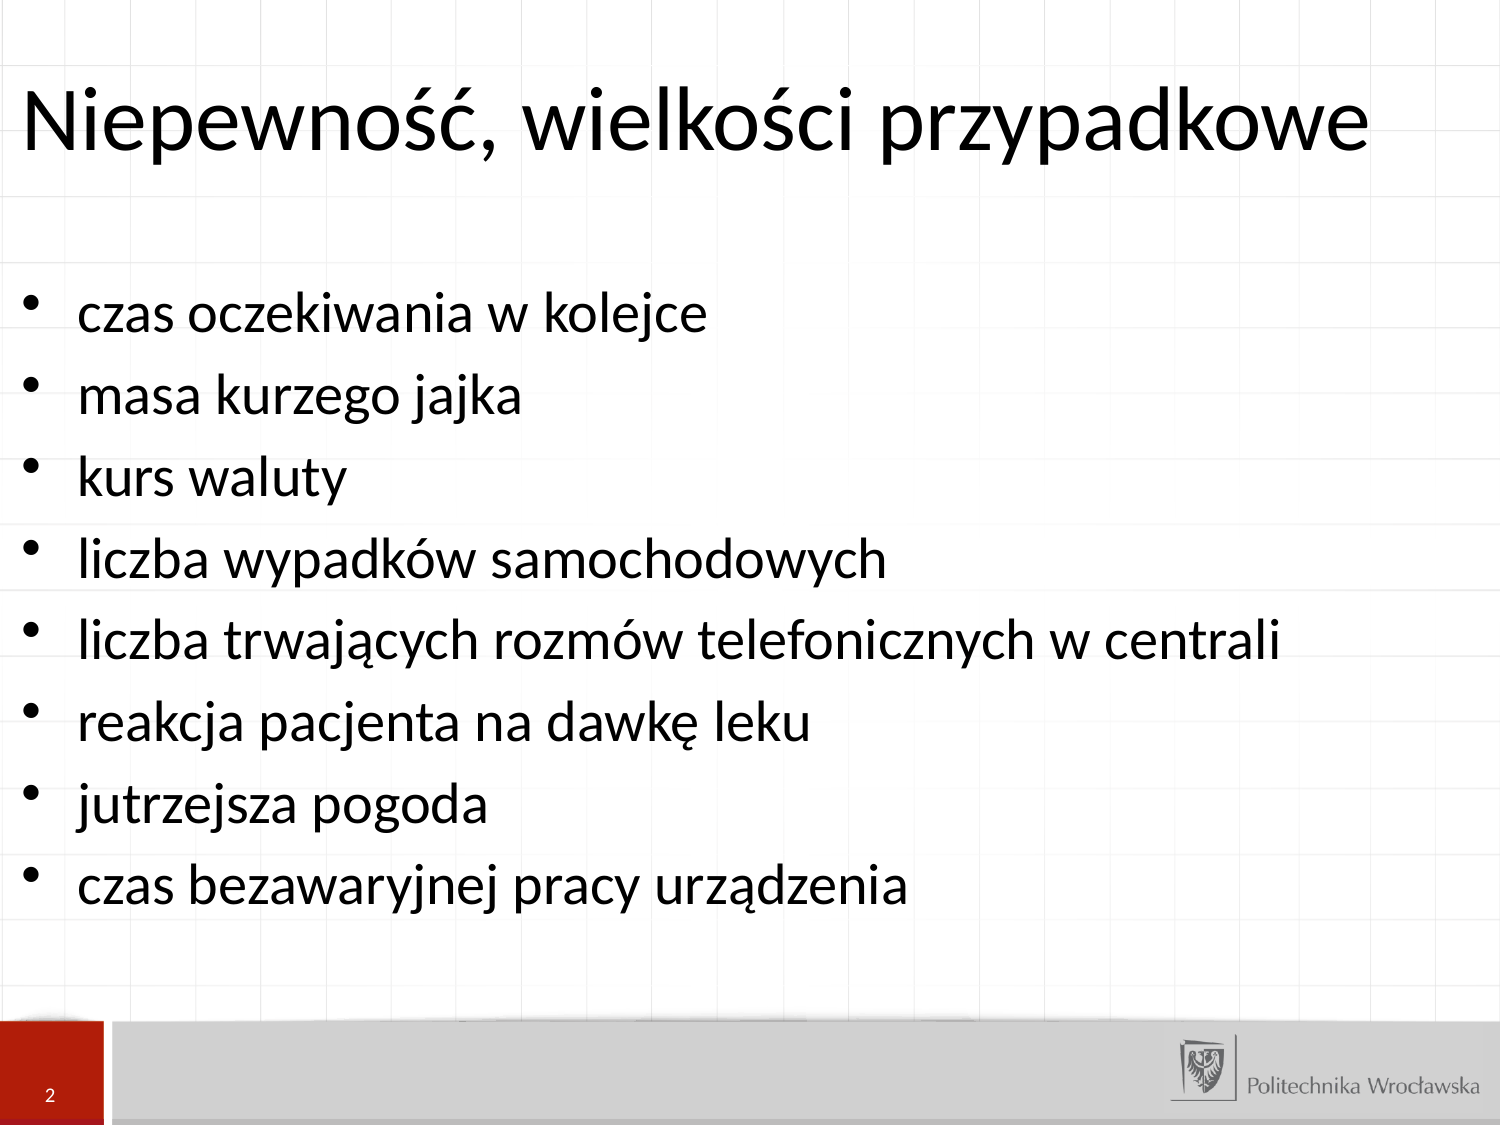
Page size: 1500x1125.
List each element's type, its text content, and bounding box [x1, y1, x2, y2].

list czas oczekiwania w kolejce masa kurzego jajka kurs waluty liczba wypadków samochodowych liczba trwających rozmów telefonicznych w centrali reakcja pacjenta na dawkę leku jutrzejsza pogoda czas bezawaryjnej pracy urządzenia [21, 267, 1471, 1000]
picture [0, 0, 1500, 1125]
list Niepewność, wielkości przypadkowe [21, 42, 1484, 185]
